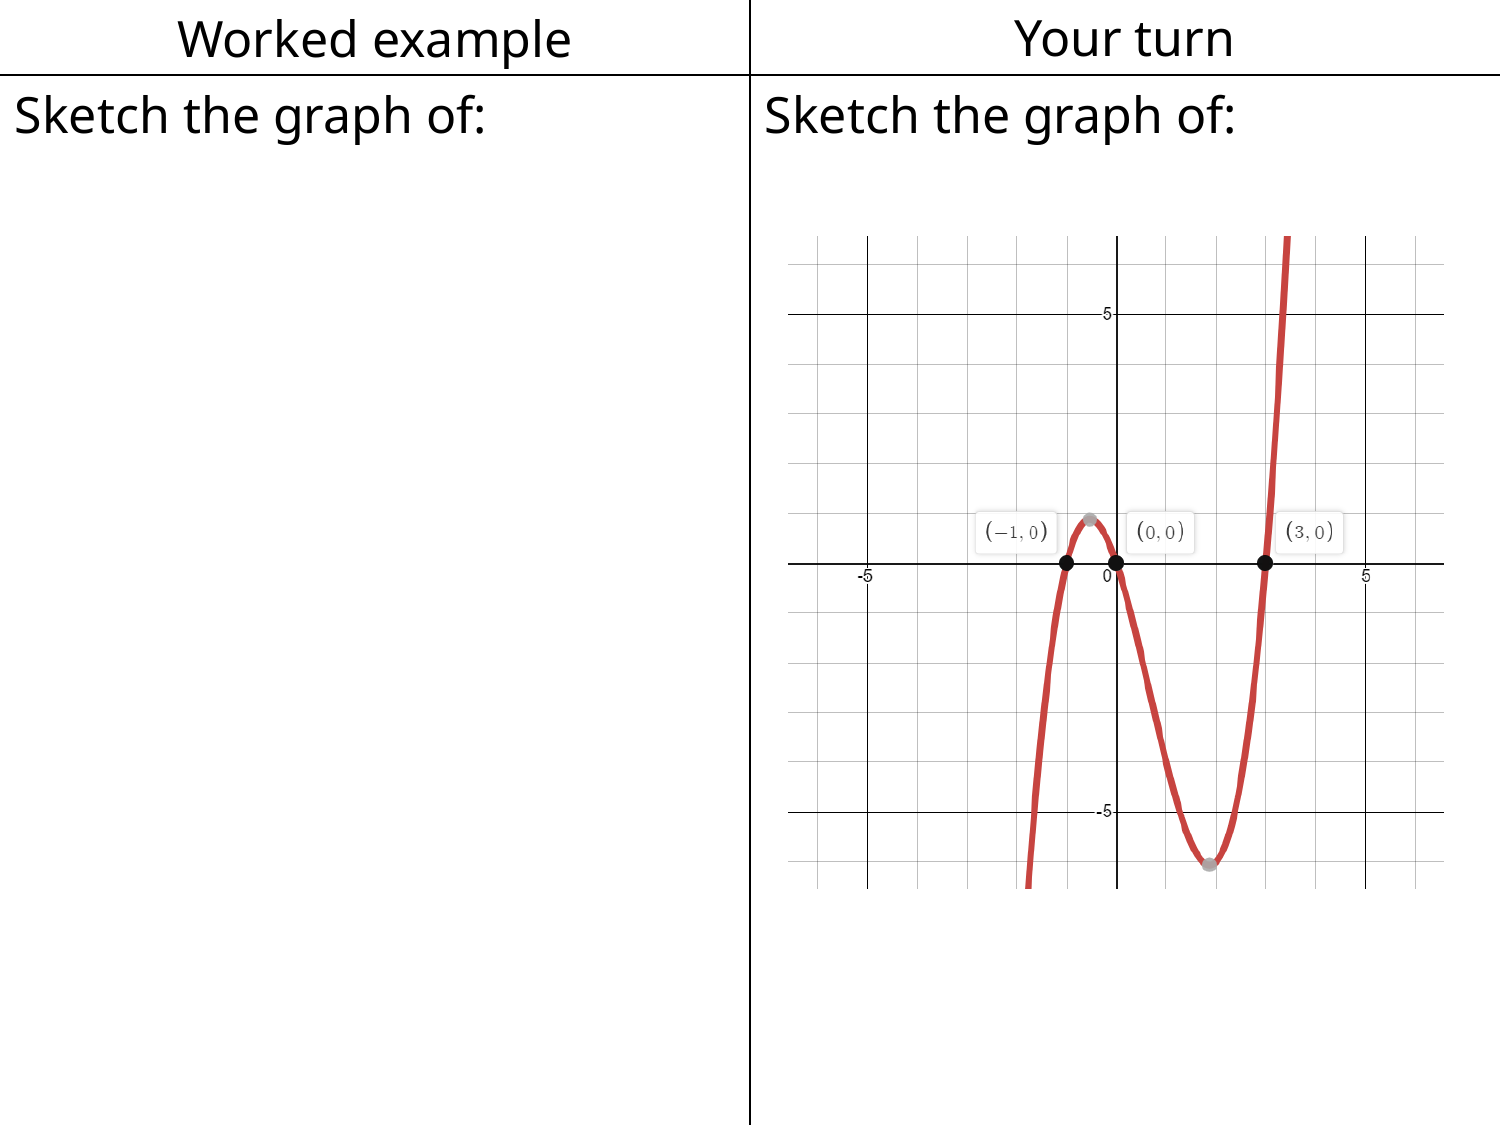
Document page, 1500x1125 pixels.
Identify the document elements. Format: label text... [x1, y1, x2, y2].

picture [788, 236, 1444, 889]
text_box Worked example [0, 0, 749, 74]
text_box Your turn [751, 0, 1500, 74]
